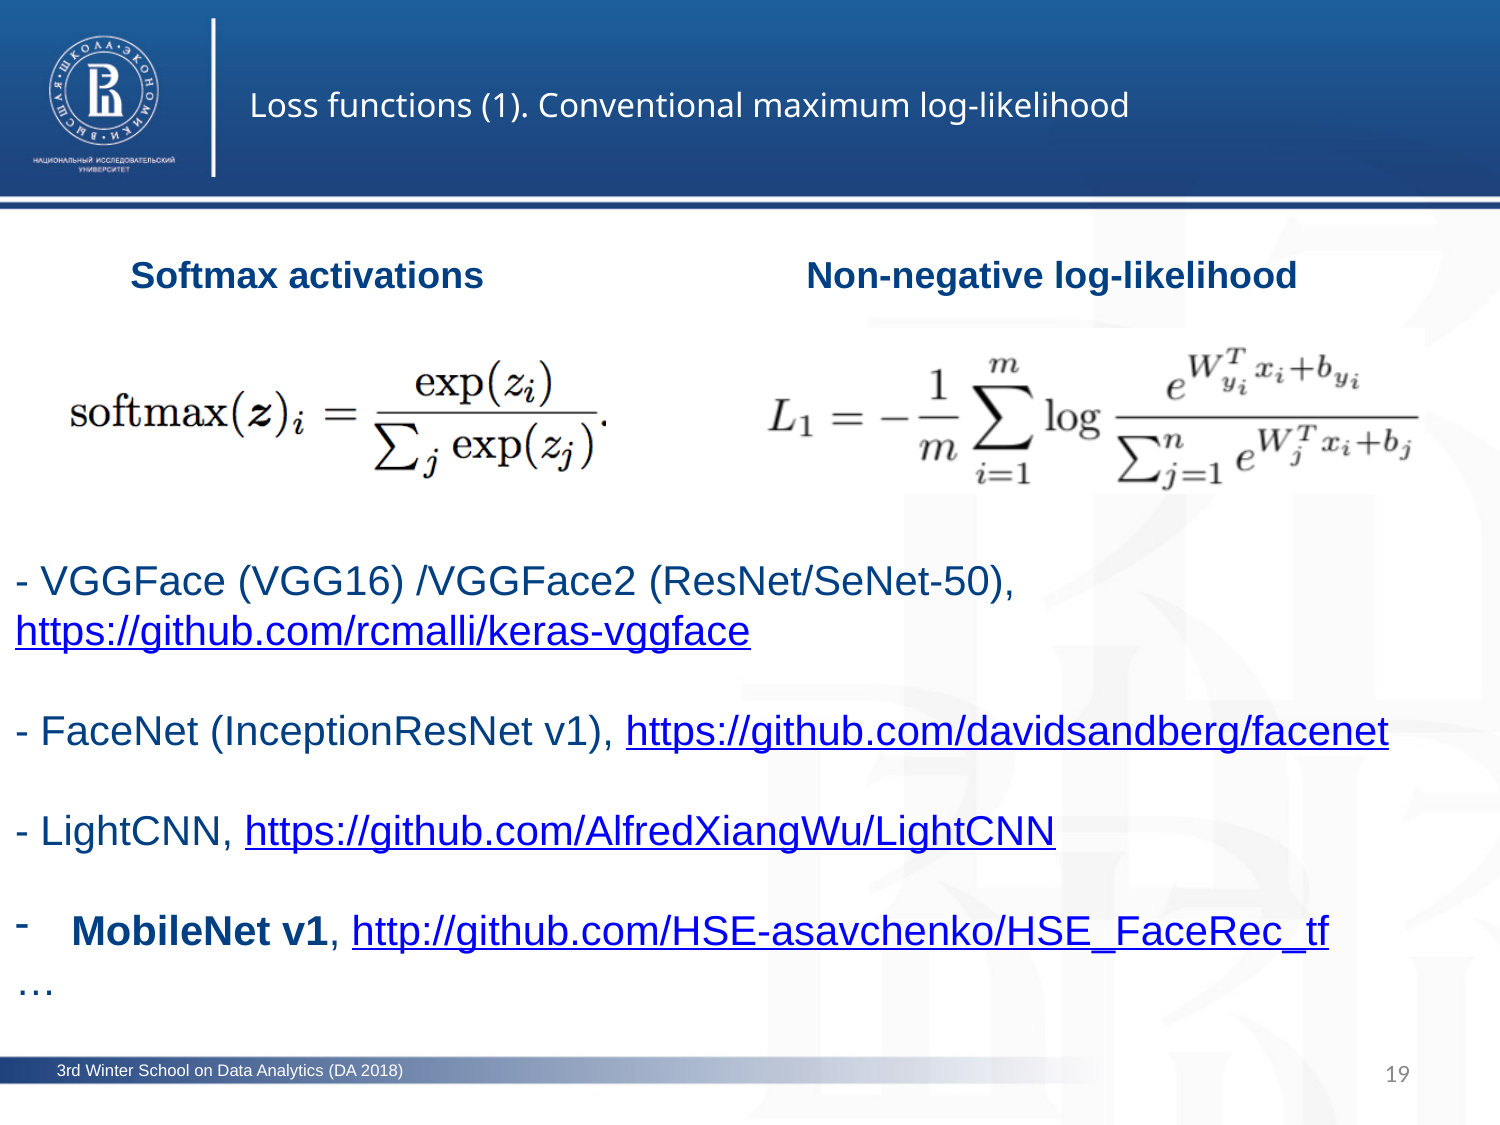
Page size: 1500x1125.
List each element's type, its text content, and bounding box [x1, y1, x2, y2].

slide_number 19 [1074, 1042, 1425, 1103]
text_box 3rd Winter School on Data Analytics (DA 2018) [41, 1052, 722, 1093]
text_box - VGGFace (VGG16) /VGGFace2 (ResNet/SeNet-50), https://github.com/rcmalli/keras-vggface - FaceNet (InceptionResNet v1), https://github.com/davidsandberg/facenet - LightCNN, https://github.com/AlfredXiangWu/LightCNN MobileNet v1, http://github.com/HSE-asavchenko/HSE_FaceRec_tf … [0, 546, 1500, 1012]
text_box Softmax activations [115, 244, 500, 304]
picture [0, 0, 1500, 546]
text_box Loss functions (1). Conventional maximum log-likelihood [234, 70, 1472, 139]
picture [0, 1012, 1500, 1125]
text_box Non-negative log-likelihood [791, 244, 1314, 304]
